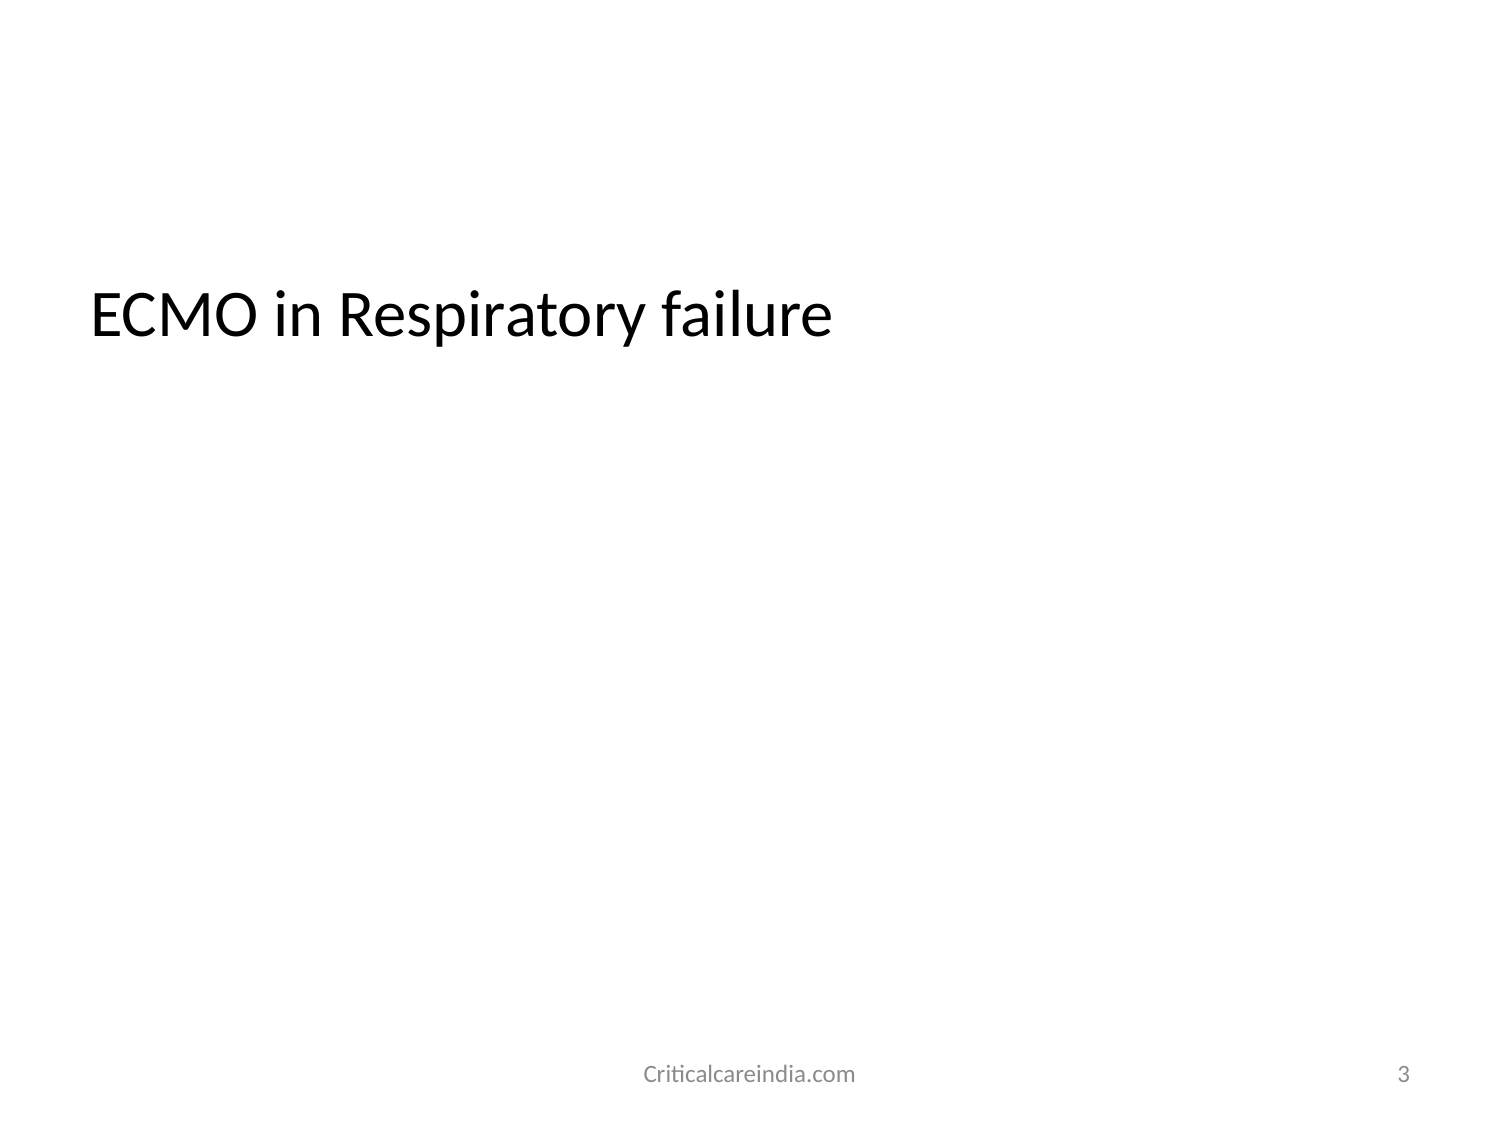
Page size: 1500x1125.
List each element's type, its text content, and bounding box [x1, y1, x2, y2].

footer Criticalcareindia.com [512, 1042, 988, 1103]
list ECMO in Respiratory failure [75, 262, 1425, 1005]
slide_number 3 [1074, 1042, 1425, 1103]
